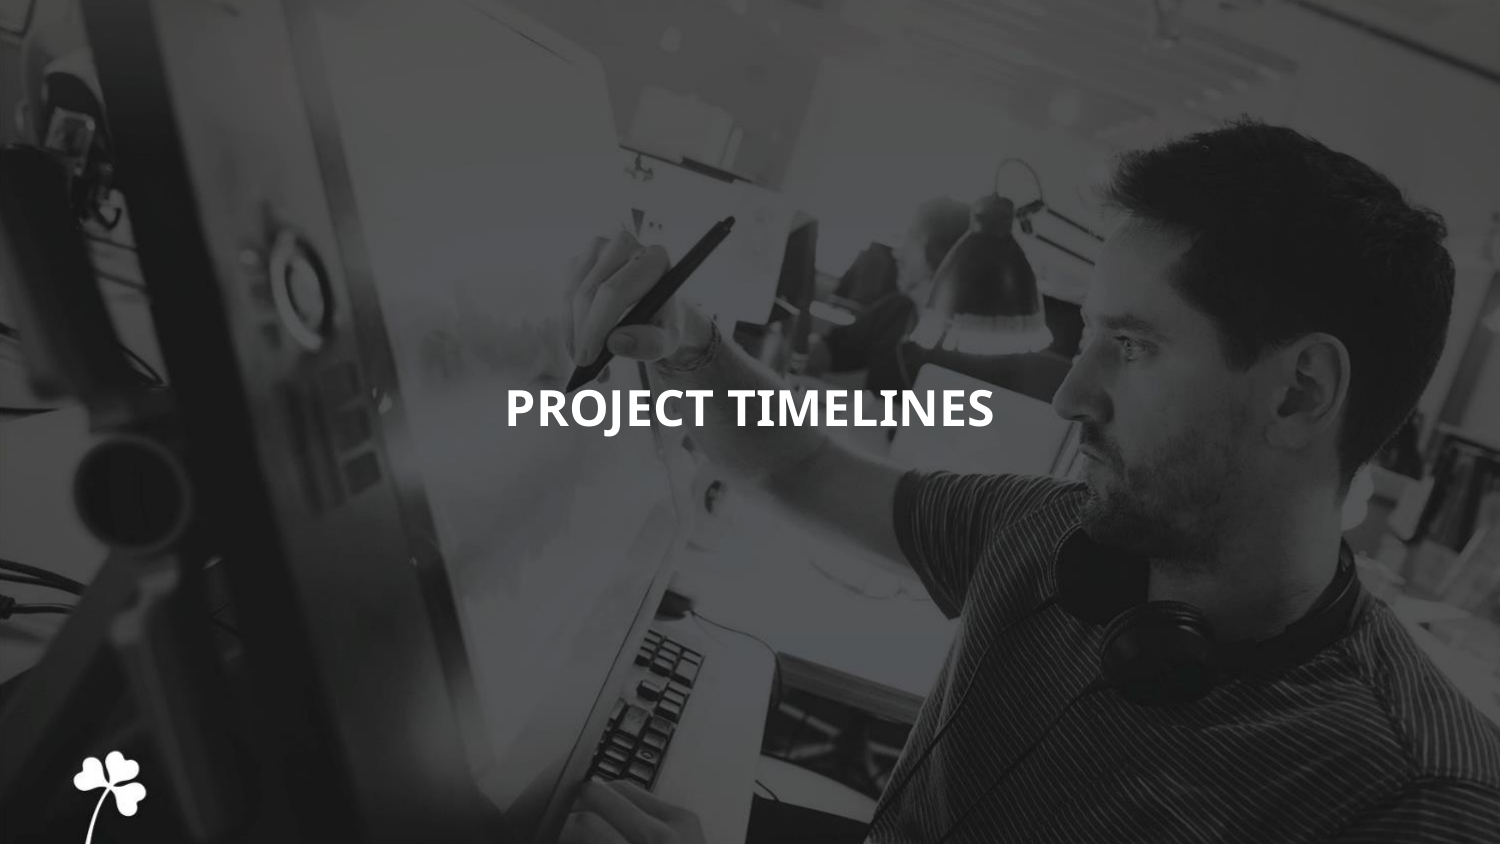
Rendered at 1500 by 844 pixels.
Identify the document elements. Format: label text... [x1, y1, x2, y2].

title PROJECT TIMELINES [112, 316, 1388, 497]
picture [0, 0, 1500, 844]
